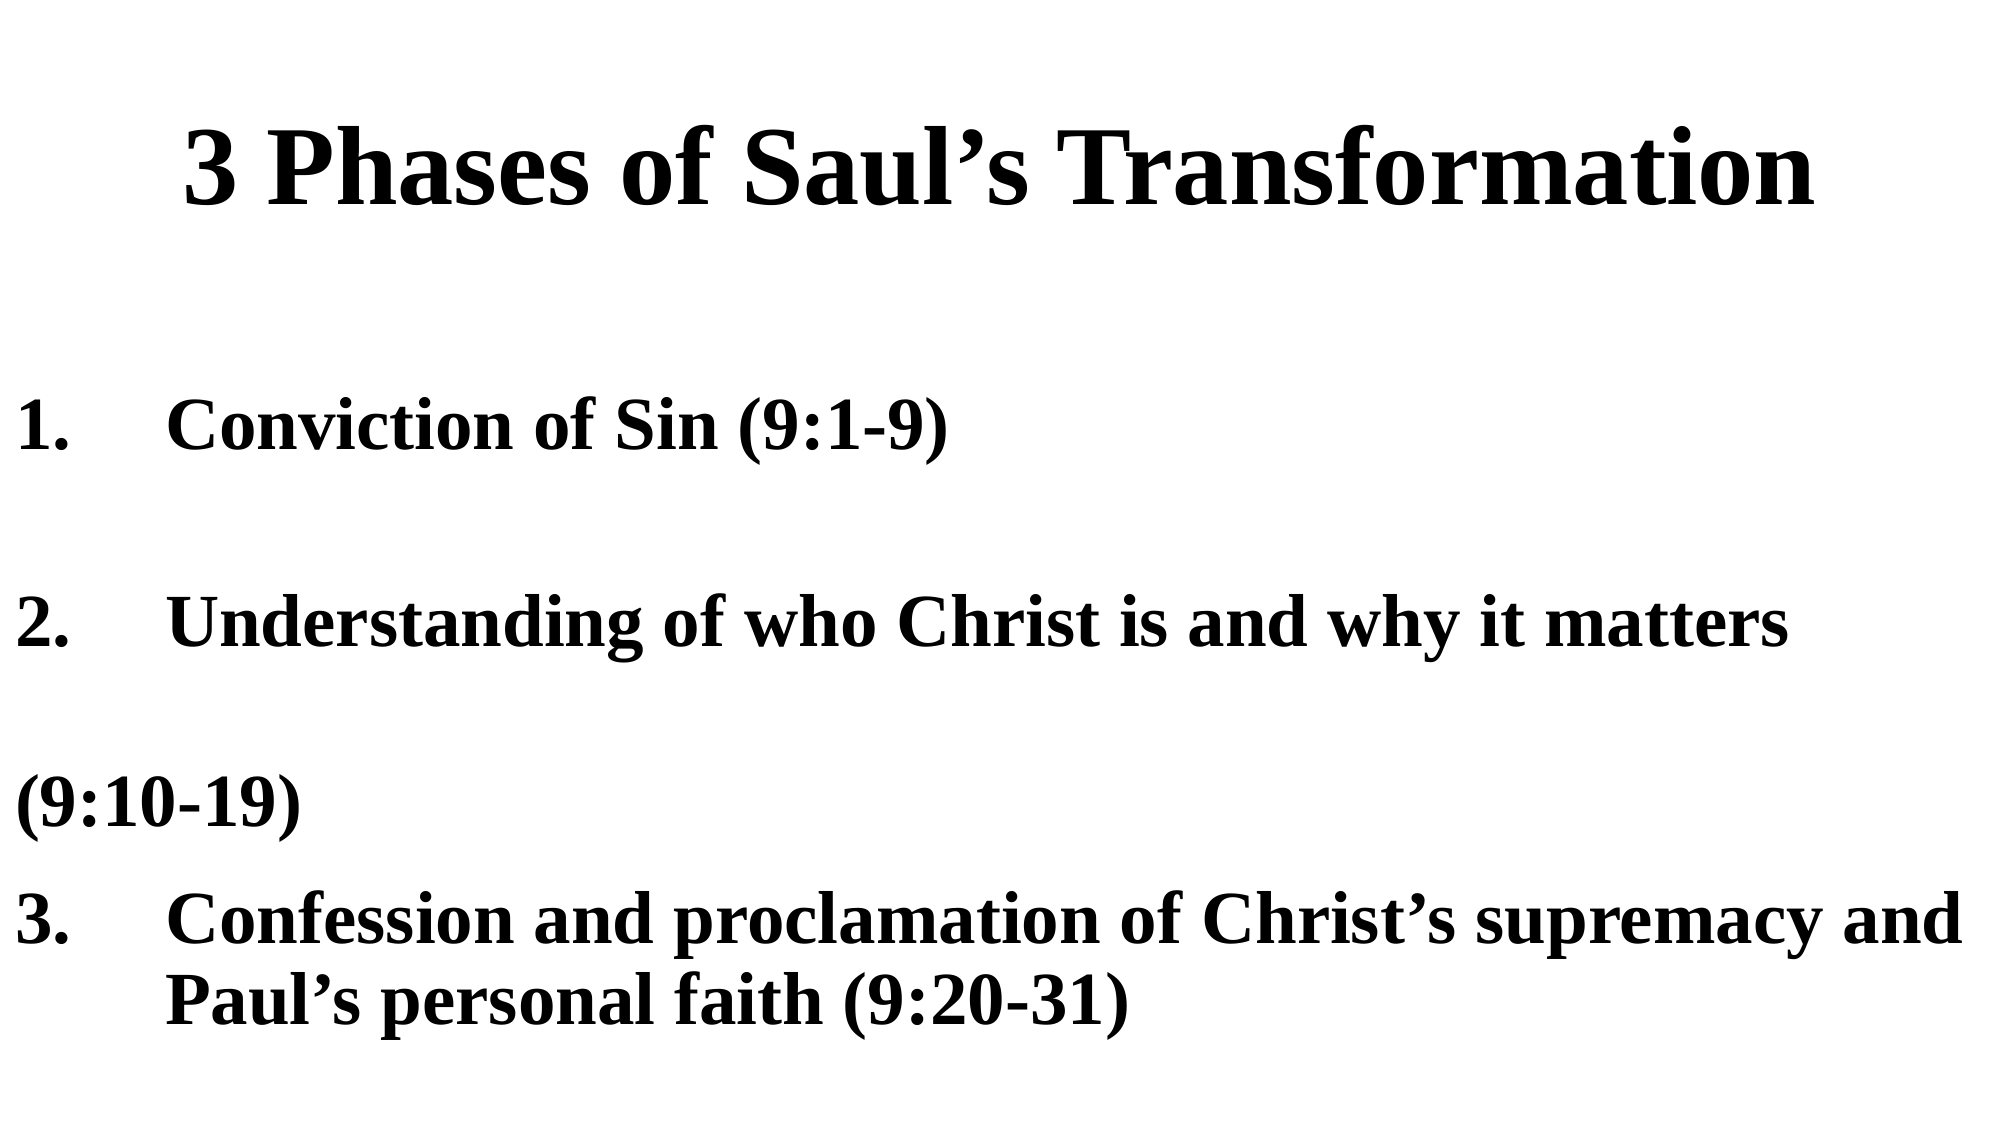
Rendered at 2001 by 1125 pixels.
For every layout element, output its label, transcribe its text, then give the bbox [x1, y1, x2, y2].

title 3 Phases of Saul’s Transformation [137, 59, 1863, 277]
list 1. Conviction of Sin (9:1-9) 2. Understanding of who Christ is and why it matters (9:10-19) 3. Confession and proclamation of Christ’s supremacy and Paul’s personal faith (9:20-31) [0, 277, 2000, 1125]
